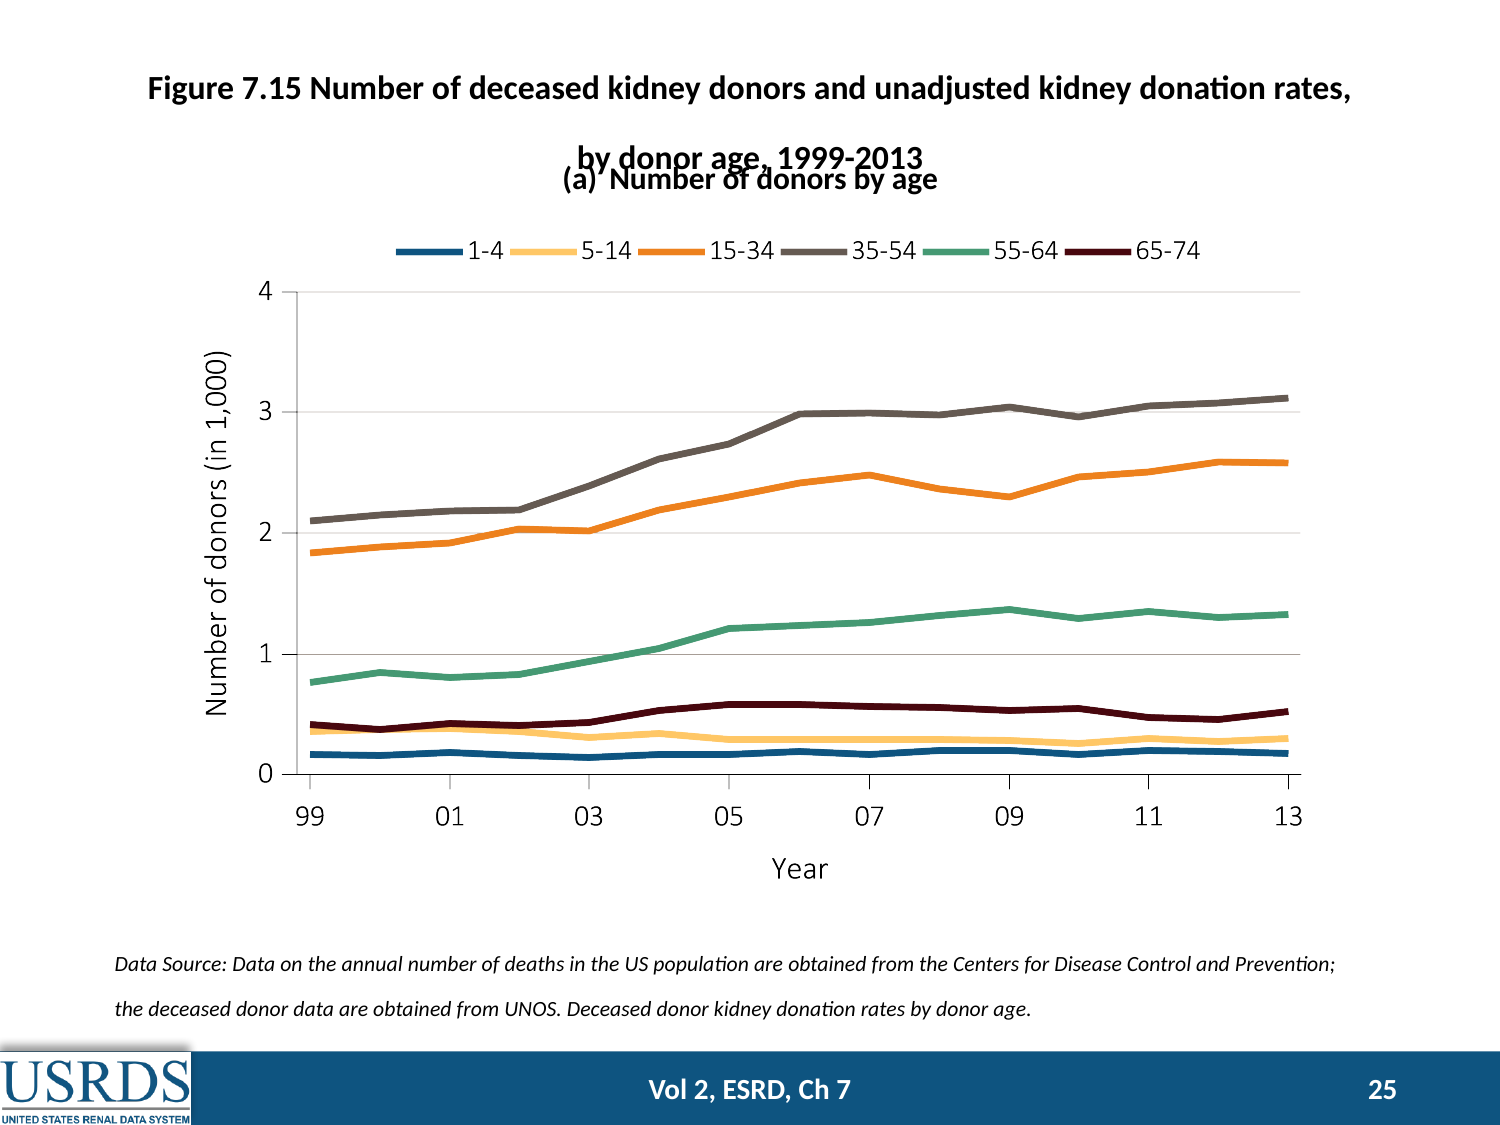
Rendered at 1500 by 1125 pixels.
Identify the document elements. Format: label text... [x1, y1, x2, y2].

picture [187, 224, 1313, 901]
slide_number 25 [1262, 1062, 1413, 1108]
text_box Figure 7.15 Number of deceased kidney donors and unadjusted kidney donation rates, by donor age, 1999-2013 [0, 51, 1500, 144]
text_box (a) Number of donors by age [0, 144, 1500, 224]
picture [0, 1051, 192, 1125]
text_box Data Source: Data on the annual number of deaths in the US population are obtained from the Centers for Disease Control and Prevention; the deceased donor data are obtained from UNOS. Deceased donor kidney donation rates by donor age. [99, 937, 1363, 1043]
footer Vol 2, ESRD, Ch 7 [587, 1062, 913, 1113]
